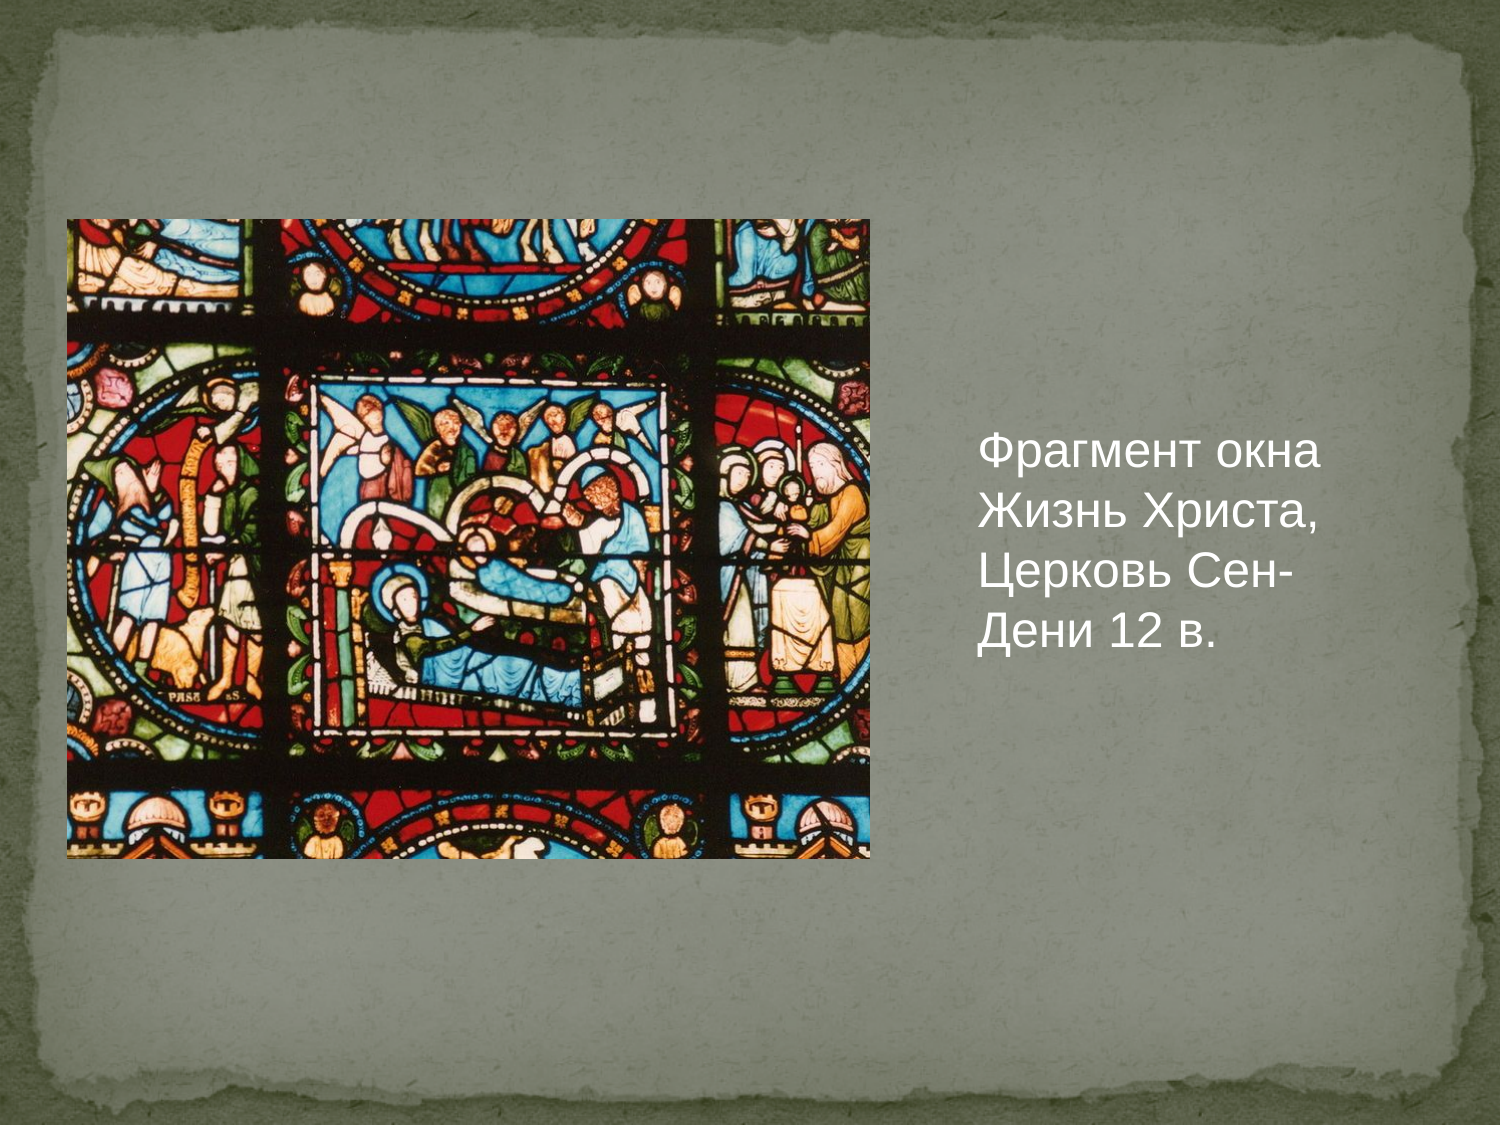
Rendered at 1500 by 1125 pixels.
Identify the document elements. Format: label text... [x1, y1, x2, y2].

text_box Фрагмент окна Жизнь Христа, Церковь Сен-Дени 12 в. [962, 410, 1341, 666]
picture [67, 219, 870, 859]
